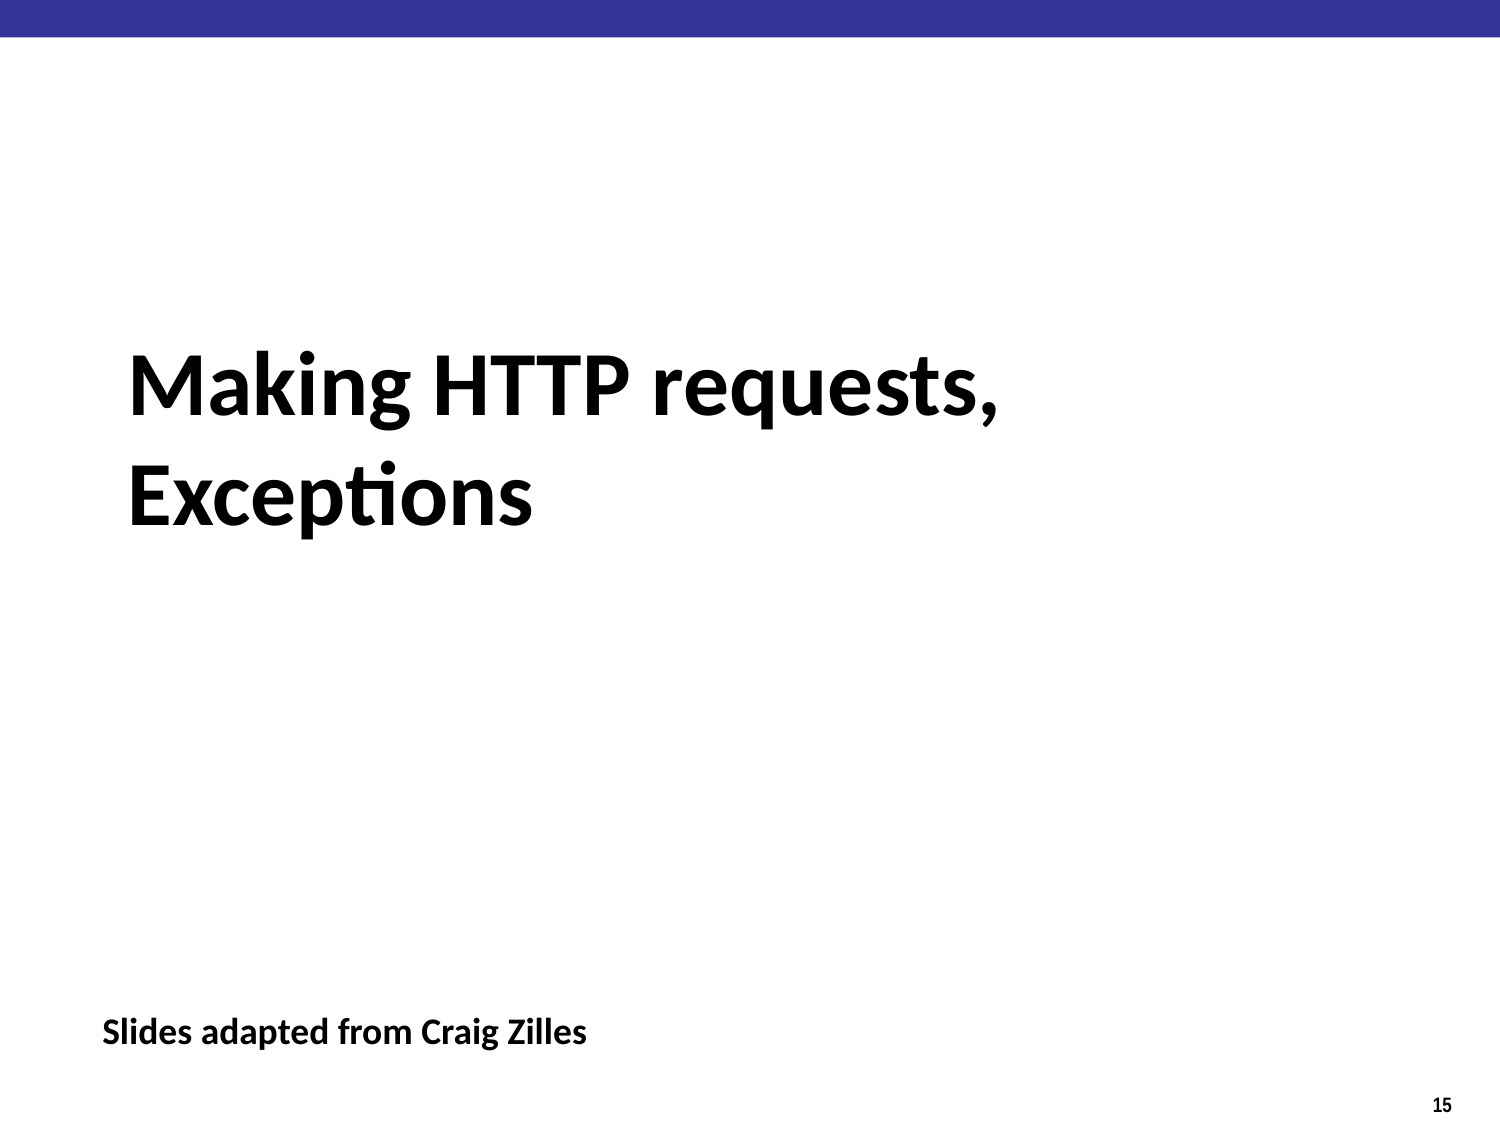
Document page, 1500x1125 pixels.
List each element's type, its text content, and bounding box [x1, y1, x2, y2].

text_box Slides adapted from Craig Zilles [87, 999, 700, 1060]
title Making HTTP requests, Exceptions [112, 279, 1451, 588]
